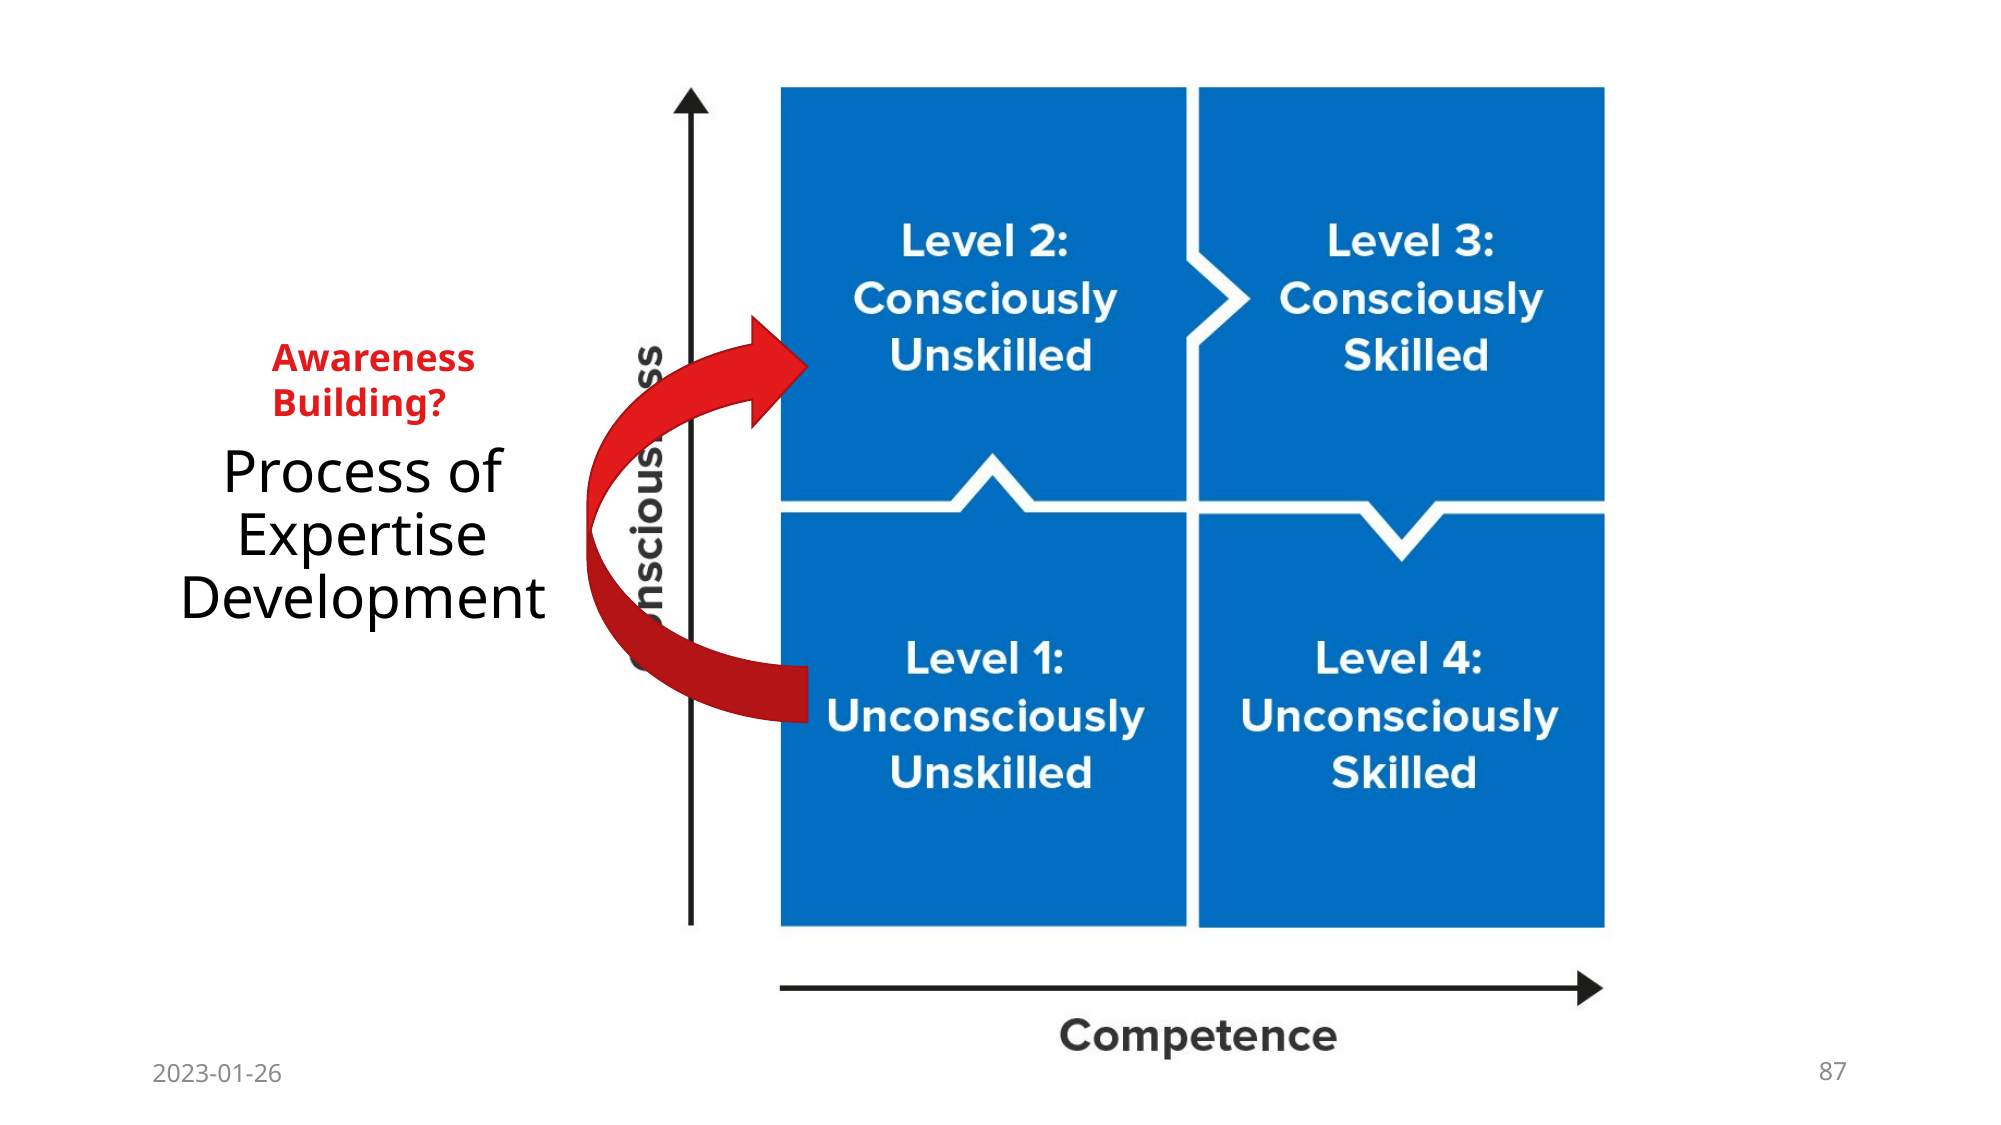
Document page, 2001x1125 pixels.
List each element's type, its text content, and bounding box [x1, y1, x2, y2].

picture [550, 0, 1731, 1125]
list Process of Expertise Development [137, 59, 550, 1014]
text_box Awareness Building? [257, 326, 550, 432]
slide_number 87 [1731, 1042, 1863, 1103]
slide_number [137, 1042, 550, 1103]
